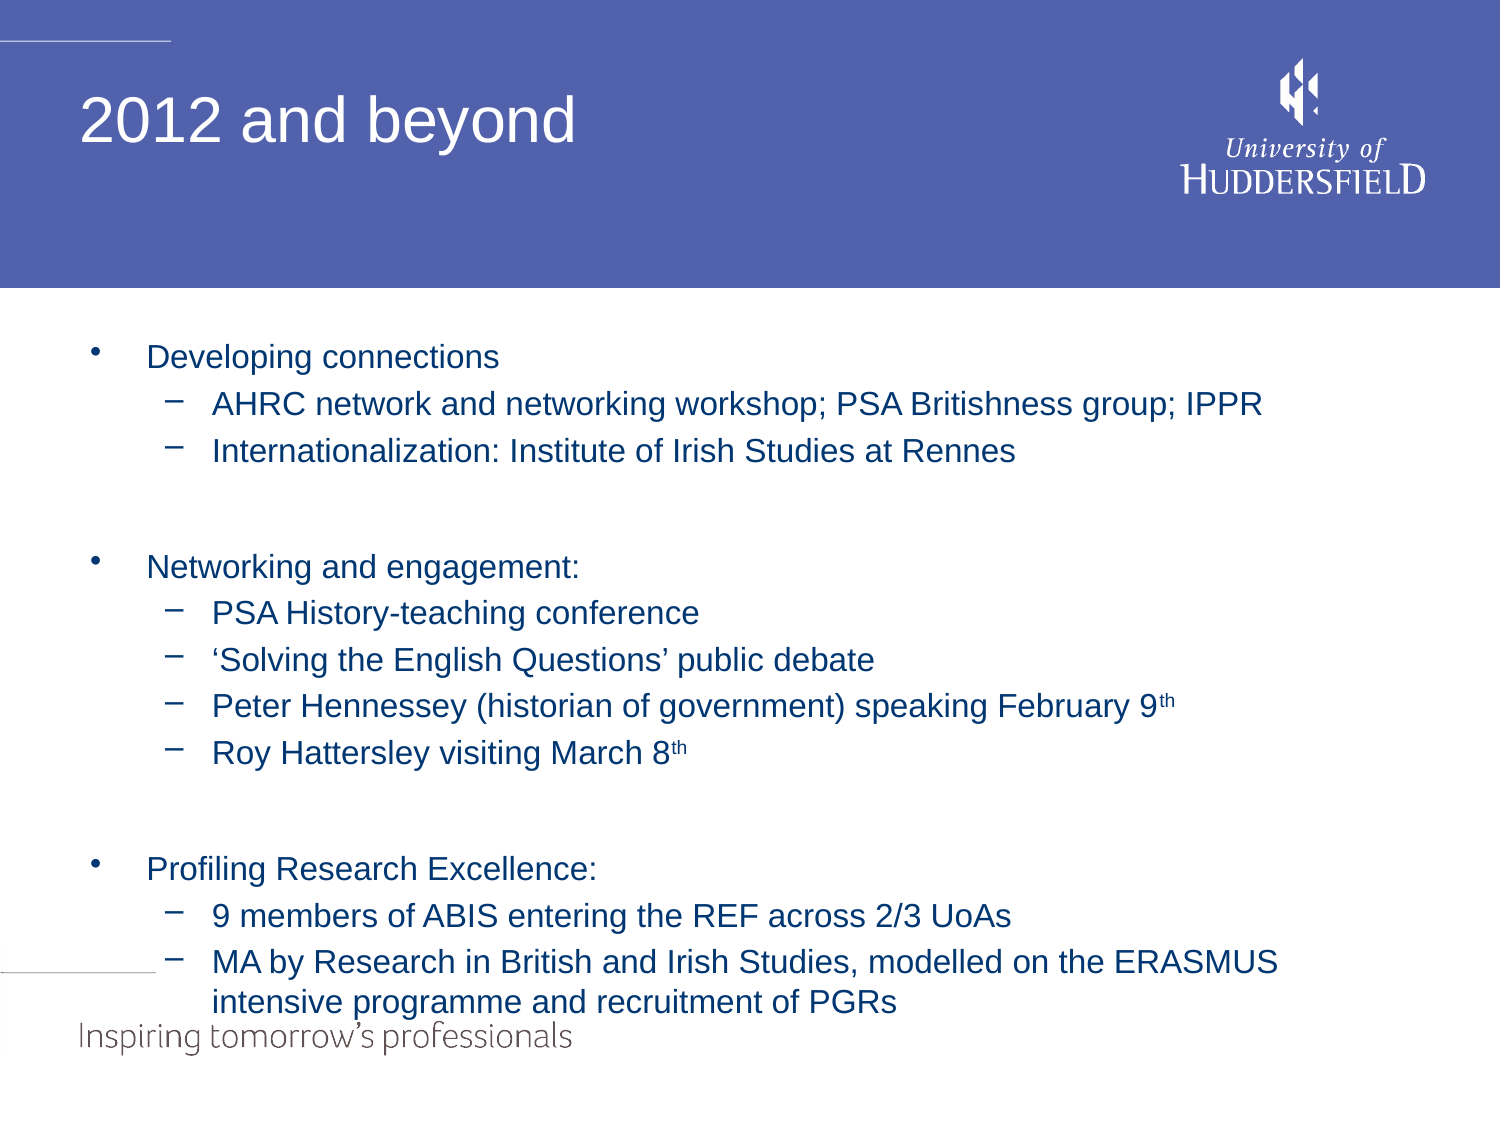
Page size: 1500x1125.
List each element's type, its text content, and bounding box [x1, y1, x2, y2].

picture [0, 0, 1500, 288]
list Developing connections AHRC network and networking workshop; PSA Britishness group; IPPR Internationalization: Institute of Irish Studies at Rennes Networking and engagement: PSA History-teaching conference ‘Solving the English Questions’ public debate Peter Hennessey (historian of government) speaking February 9th Roy Hattersley visiting March 8th Profiling Research Excellence: 9 members of ABIS entering the REF across 2/3 UoAs MA by Research in British and Irish Studies, modelled on the ERASMUS intensive programme and recruitment of PGRs [74, 327, 1426, 919]
picture [0, 944, 591, 1059]
title 2012 and beyond [64, 42, 1416, 191]
